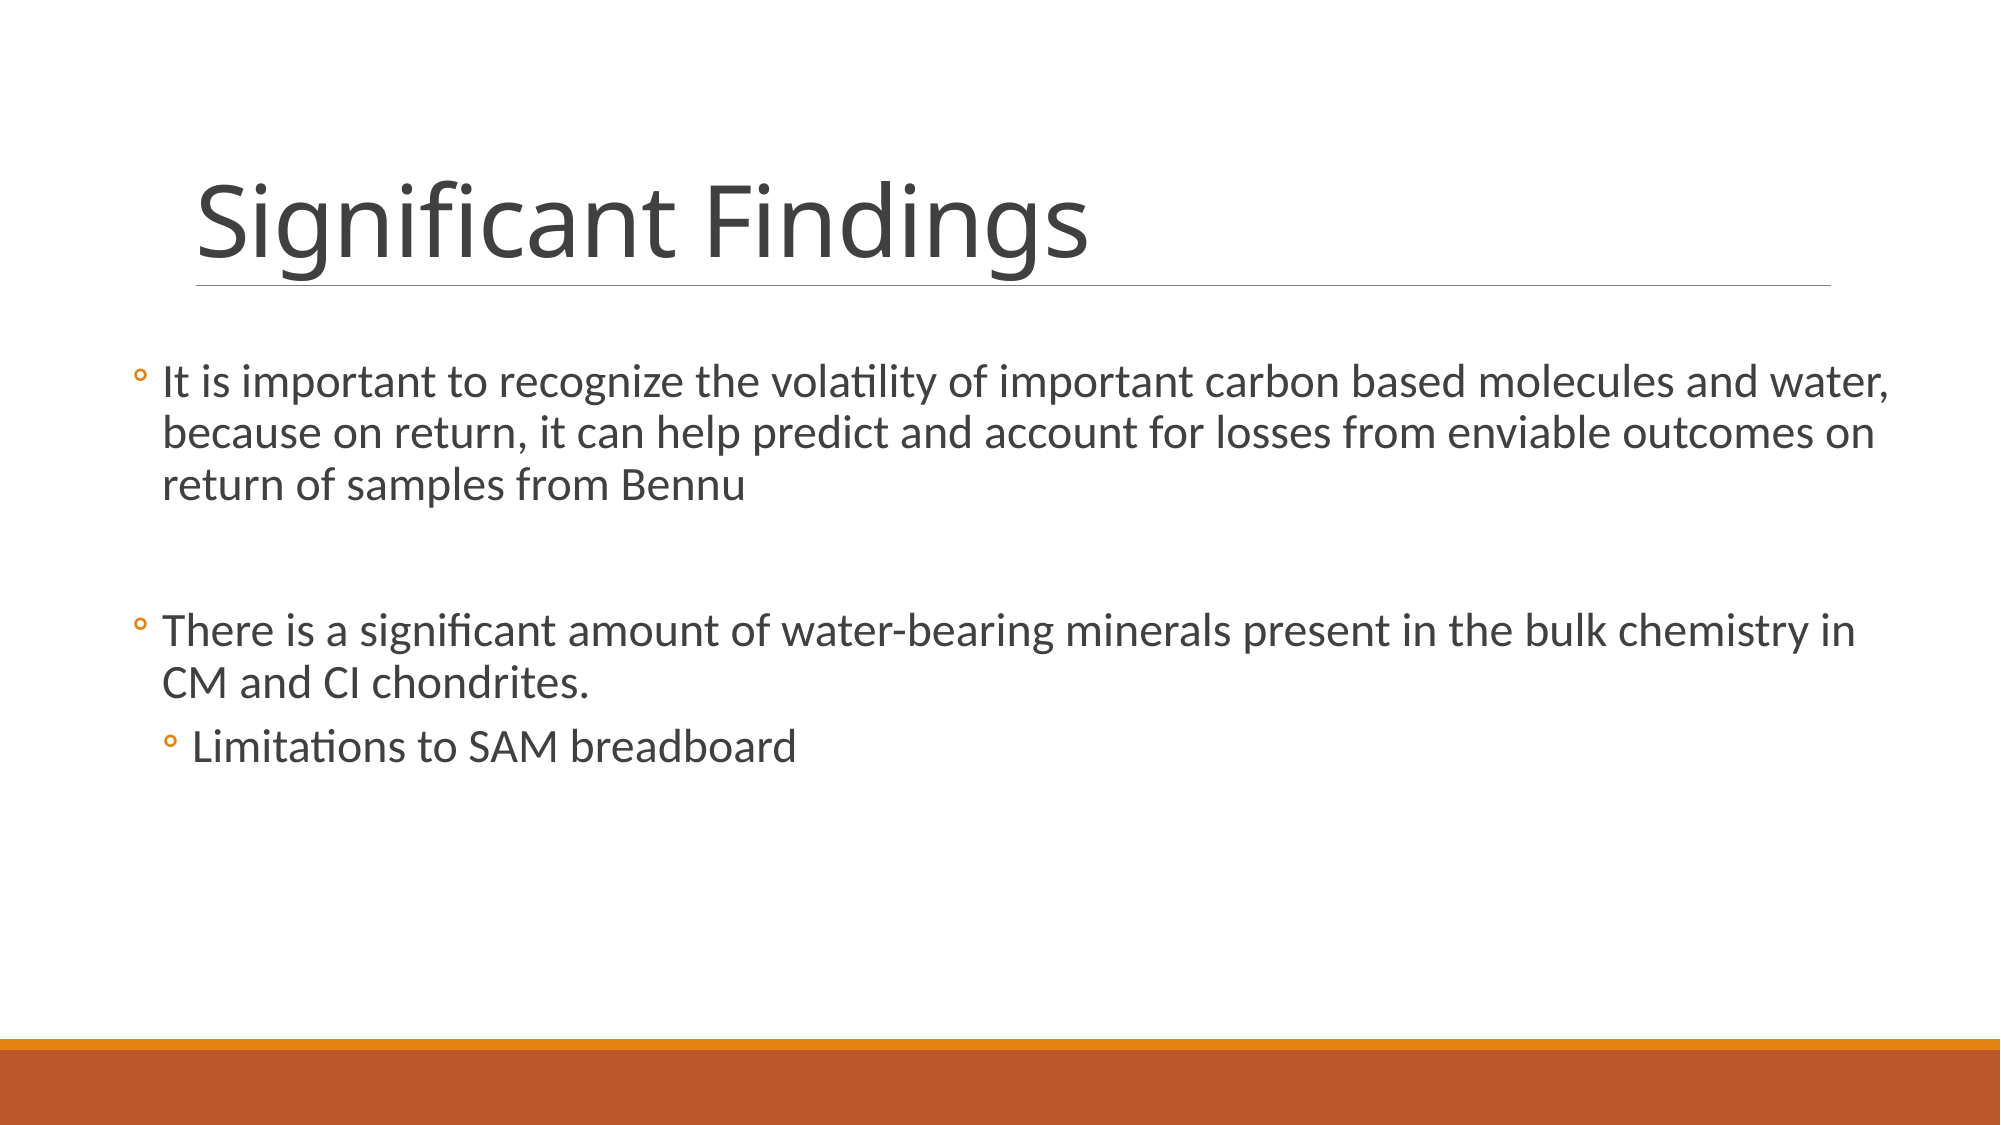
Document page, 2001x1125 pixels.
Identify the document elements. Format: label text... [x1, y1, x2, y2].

title Significant Findings [180, 47, 1830, 285]
list It is important to recognize the volatility of important carbon based molecules and water, because on return, it can help predict and account for losses from enviable outcomes on return of samples from Bennu There is a significant amount of water-bearing minerals present in the bulk chemistry in CM and CI chondrites. Limitations to SAM breadboard [99, 348, 1934, 1009]
